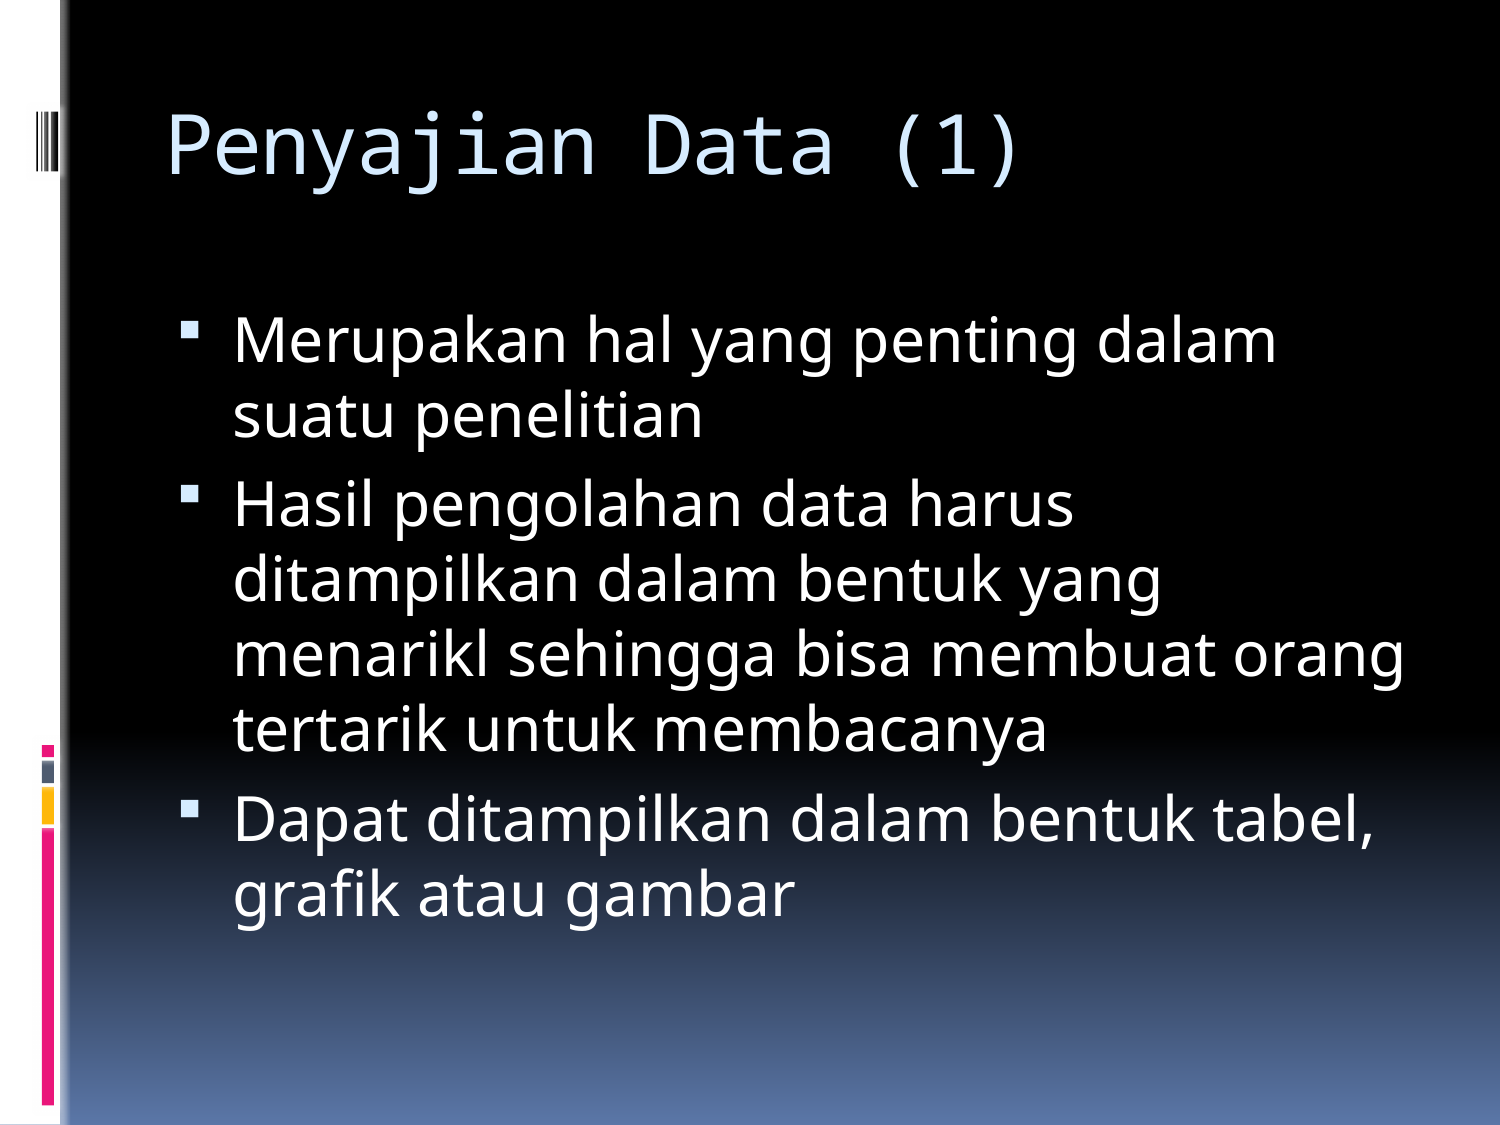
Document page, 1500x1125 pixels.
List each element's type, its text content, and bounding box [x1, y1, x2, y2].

title Penyajian Data (1) [150, 83, 1425, 234]
list Merupakan hal yang penting dalam suatu penelitian Hasil pengolahan data harus ditampilkan dalam bentuk yang menarikl sehingga bisa membuat orang tertarik untuk membacanya Dapat ditampilkan dalam bentuk tabel, grafik atau gambar [150, 292, 1425, 1043]
